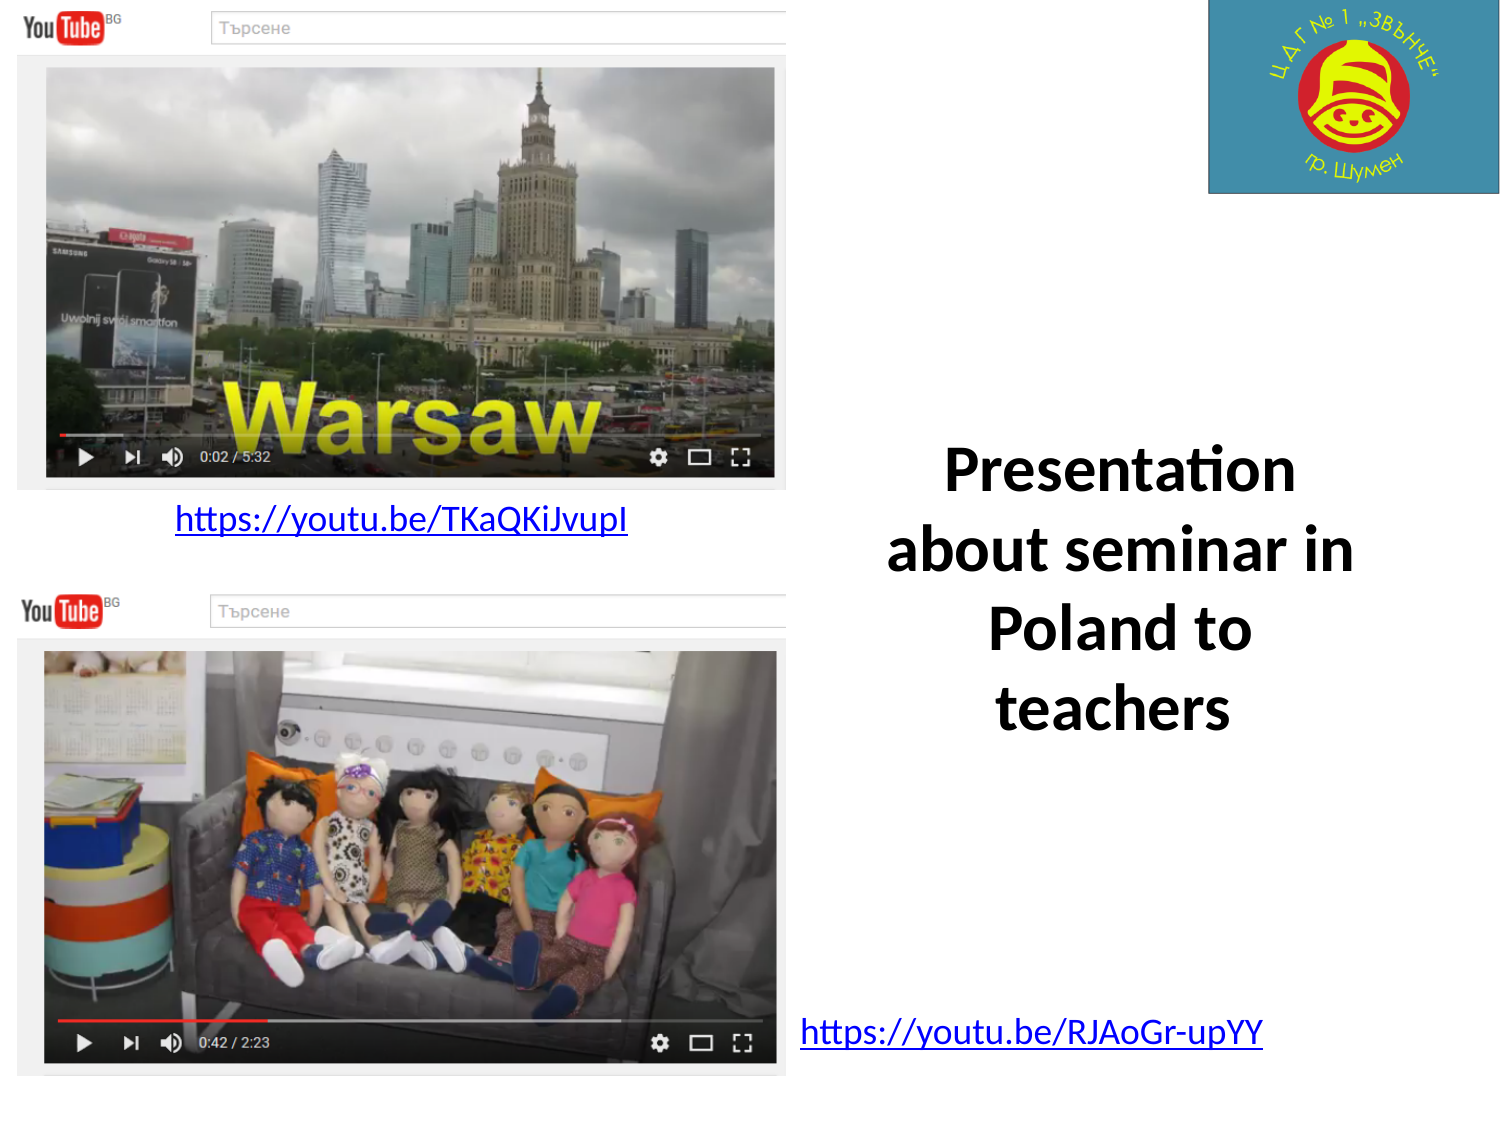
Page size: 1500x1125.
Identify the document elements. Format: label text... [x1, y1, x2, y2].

text_box https://youtu.be/TKaQKiJvupI [17, 498, 786, 547]
picture [1208, 0, 1500, 195]
picture [17, 585, 786, 1076]
picture [17, 9, 786, 491]
text_box Presentation about seminar in Poland to teachers [856, 416, 1386, 752]
text_box https://youtu.be/RJAoGr-upYY [791, 1000, 1355, 1060]
